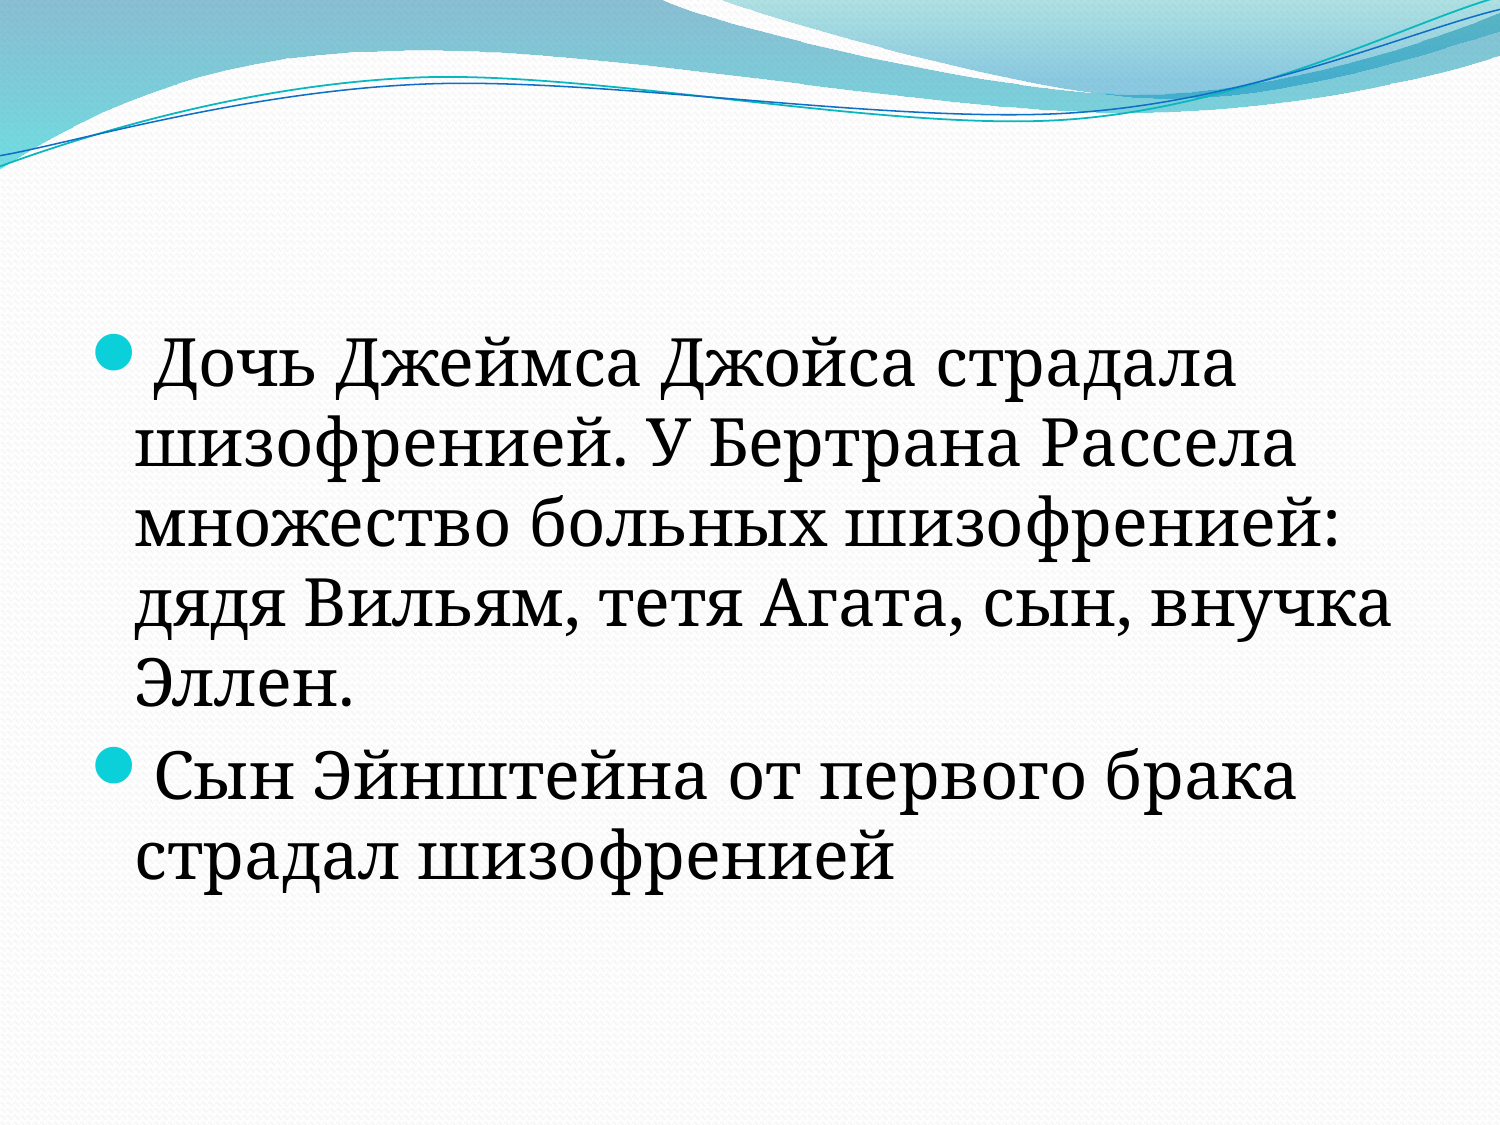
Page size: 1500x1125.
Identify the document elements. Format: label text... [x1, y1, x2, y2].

list Дочь Джеймса Джойса страдала шизофренией. У Бертрана Рассела множество больных шизофренией: дядя Вильям, тетя Агата, сын, внучка Эллен. Сын Эйнштейна от первого брака страдал шизофренией [74, 312, 1426, 1033]
